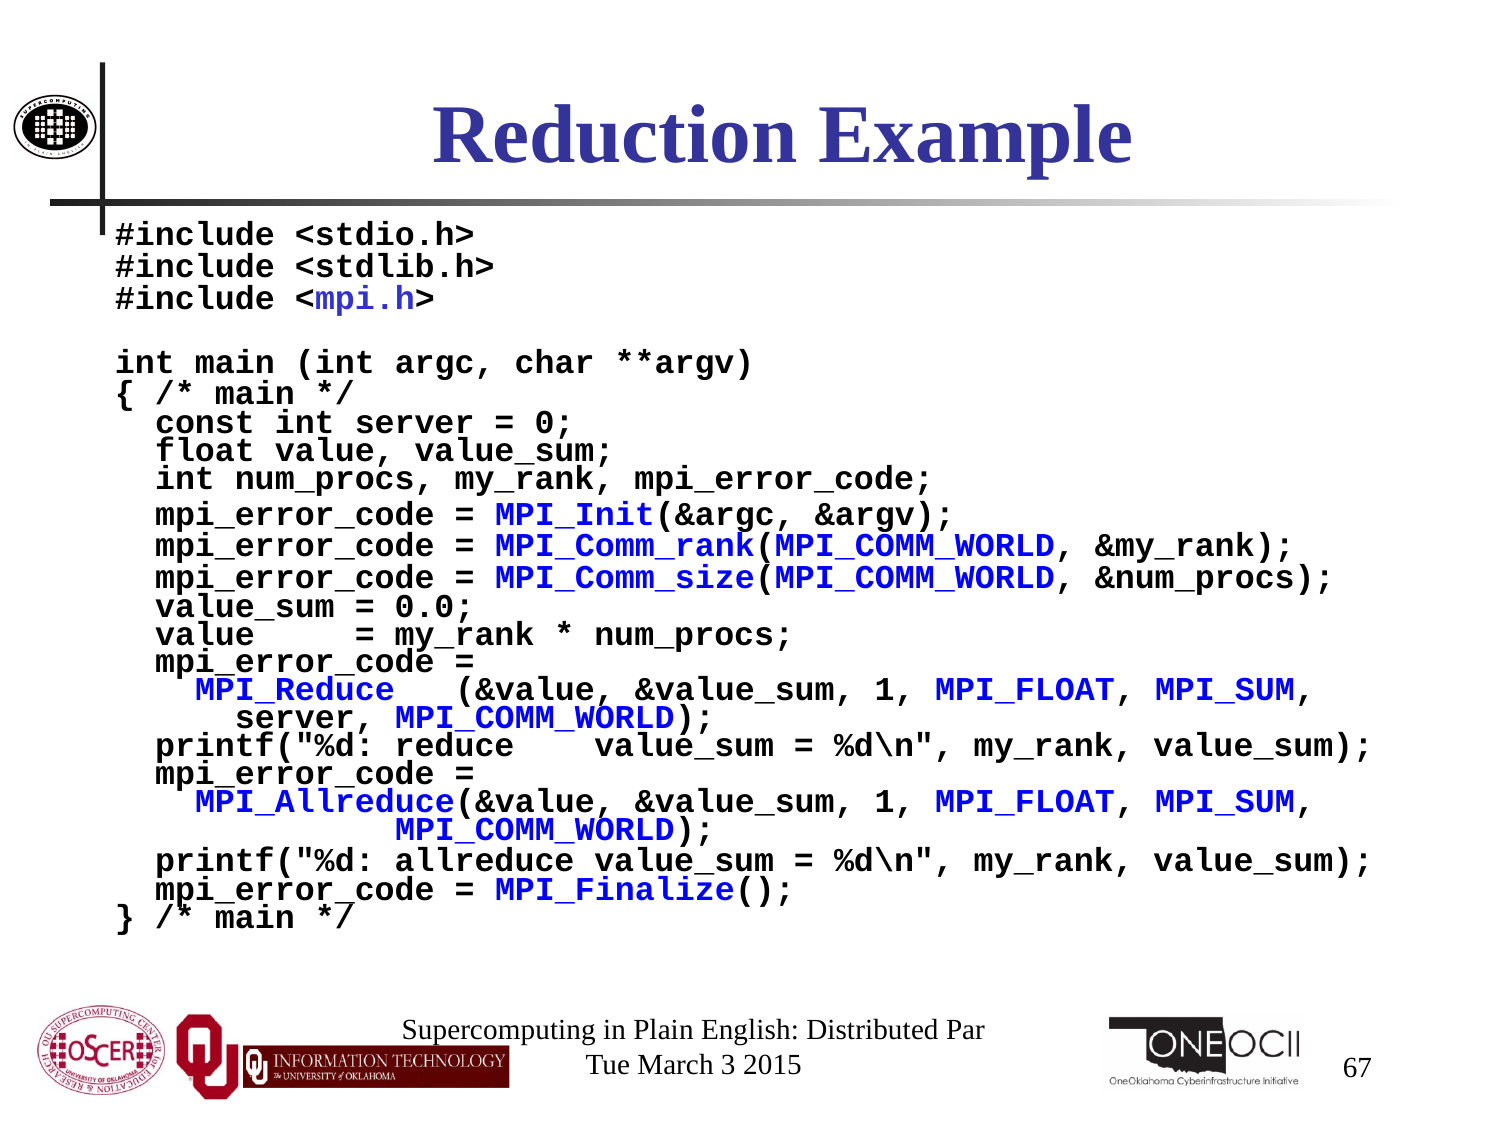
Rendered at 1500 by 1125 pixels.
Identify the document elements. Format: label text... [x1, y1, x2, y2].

picture [12, 94, 98, 161]
list #include <stdio.h> #include <stdlib.h> #include <mpi.h> int main (int argc, char **argv) { /* main */ const int server = 0; float value, value_sum; int num_procs, my_rank, mpi_error_code; mpi_error_code = MPI_Init(&argc, &argv); mpi_error_code = MPI_Comm_rank(MPI_COMM_WORLD, &my_rank); mpi_error_code = MPI_Comm_size(MPI_COMM_WORLD, &num_procs); value_sum = 0.0; value = my_rank * num_procs; mpi_error_code = MPI_Reduce (&value, &value_sum, 1, MPI_FLOAT, MPI_SUM, server, MPI_COMM_WORLD); printf("%d: reduce value_sum = %d\n", my_rank, value_sum); mpi_error_code = MPI_Allreduce(&value, &value_sum, 1, MPI_FLOAT, MPI_SUM, MPI_COMM_WORLD); printf("%d: allreduce value_sum = %d\n", my_rank, value_sum); mpi_error_code = MPI_Finalize(); } /* main */ [99, 212, 1426, 929]
picture [174, 1012, 513, 1102]
title Reduction Example [124, 74, 1442, 187]
picture [1100, 1013, 1306, 1093]
slide_number 67 [1174, 1015, 1388, 1091]
footer Supercomputing in Plain English: Distributed Par Tue March 3 2015 [237, 1012, 1151, 1088]
picture [37, 1005, 165, 1095]
